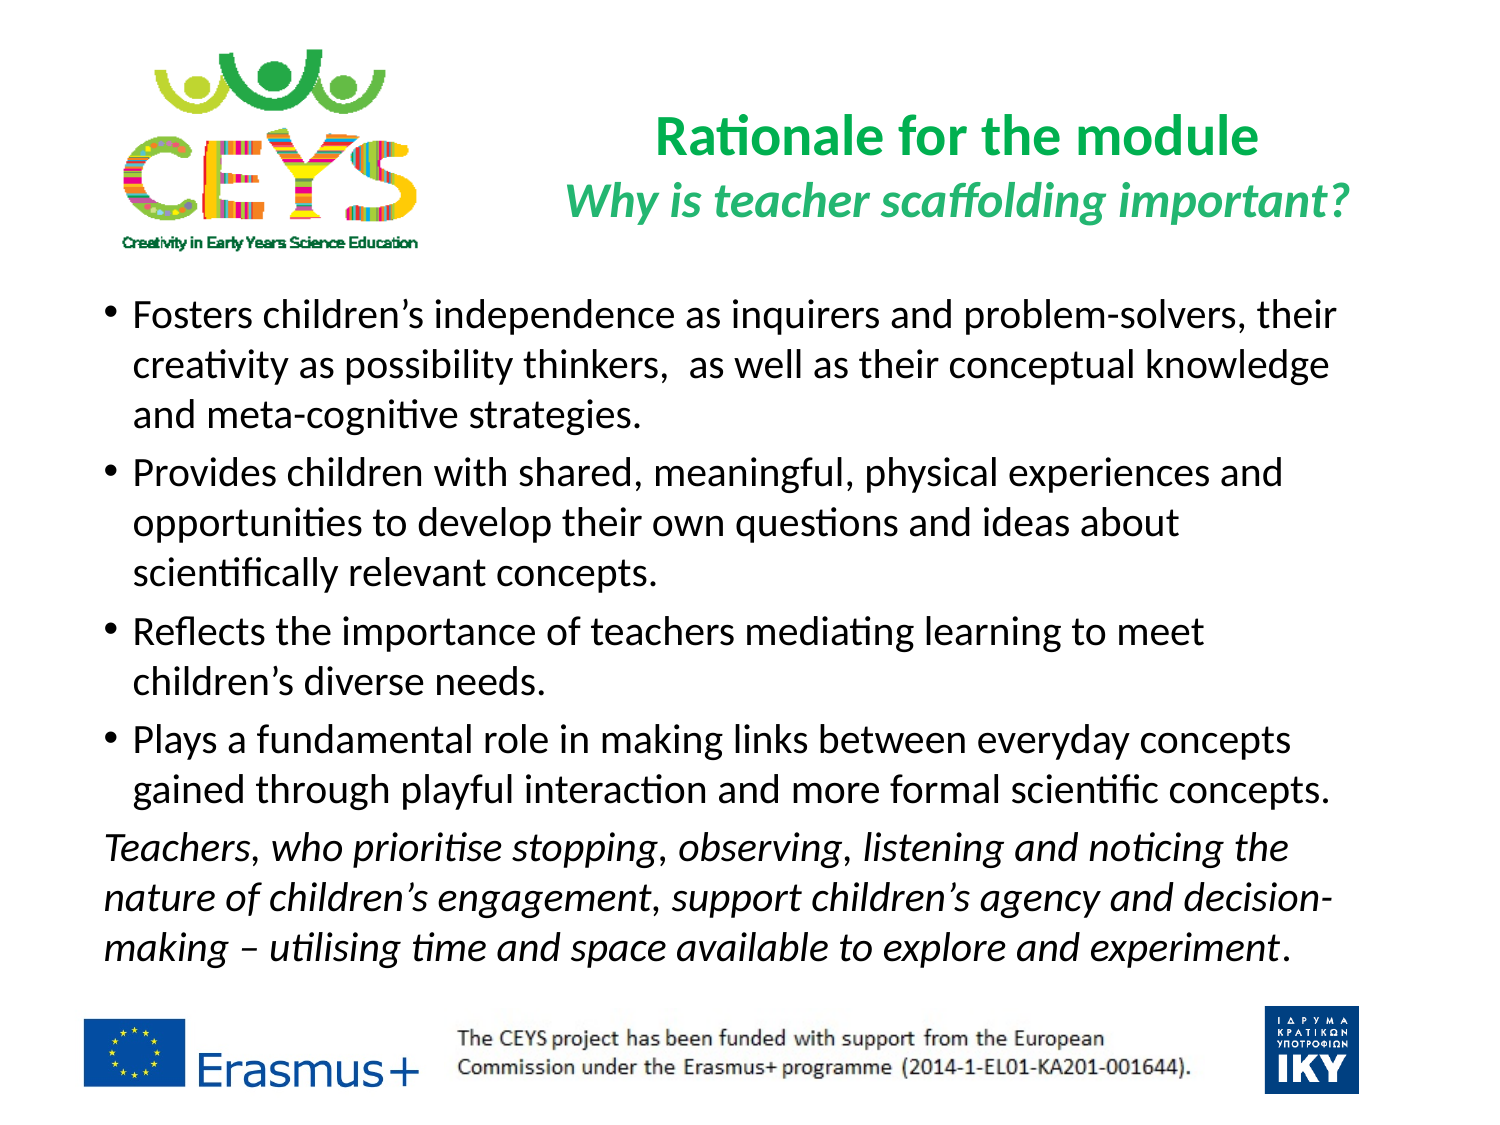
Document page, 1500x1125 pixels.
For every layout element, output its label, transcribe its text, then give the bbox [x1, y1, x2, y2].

picture [1264, 1005, 1359, 1094]
title Rationale for the module Why is teacher scaffolding important? [490, 45, 1425, 279]
picture [64, 999, 438, 1106]
picture [444, 1008, 1205, 1097]
list Fosters children’s independence as inquirers and problem-solvers, their creativity as possibility thinkers, as well as their conceptual knowledge and meta-cognitive strategies. Provides children with shared, meaningful, physical experiences and opportunities to develop their own questions and ideas about scientifically relevant concepts. Reflects the importance of teachers mediating learning to meet children’s diverse needs. Plays a fundamental role in making links between everyday concepts gained through playful interaction and more formal scientific concepts. Teachers, who prioritise stopping, observing, listening and noticing the nature of children’s engagement, support children’s agency and decision-making – utilising time and space available to explore and experiment. [88, 278, 1383, 993]
